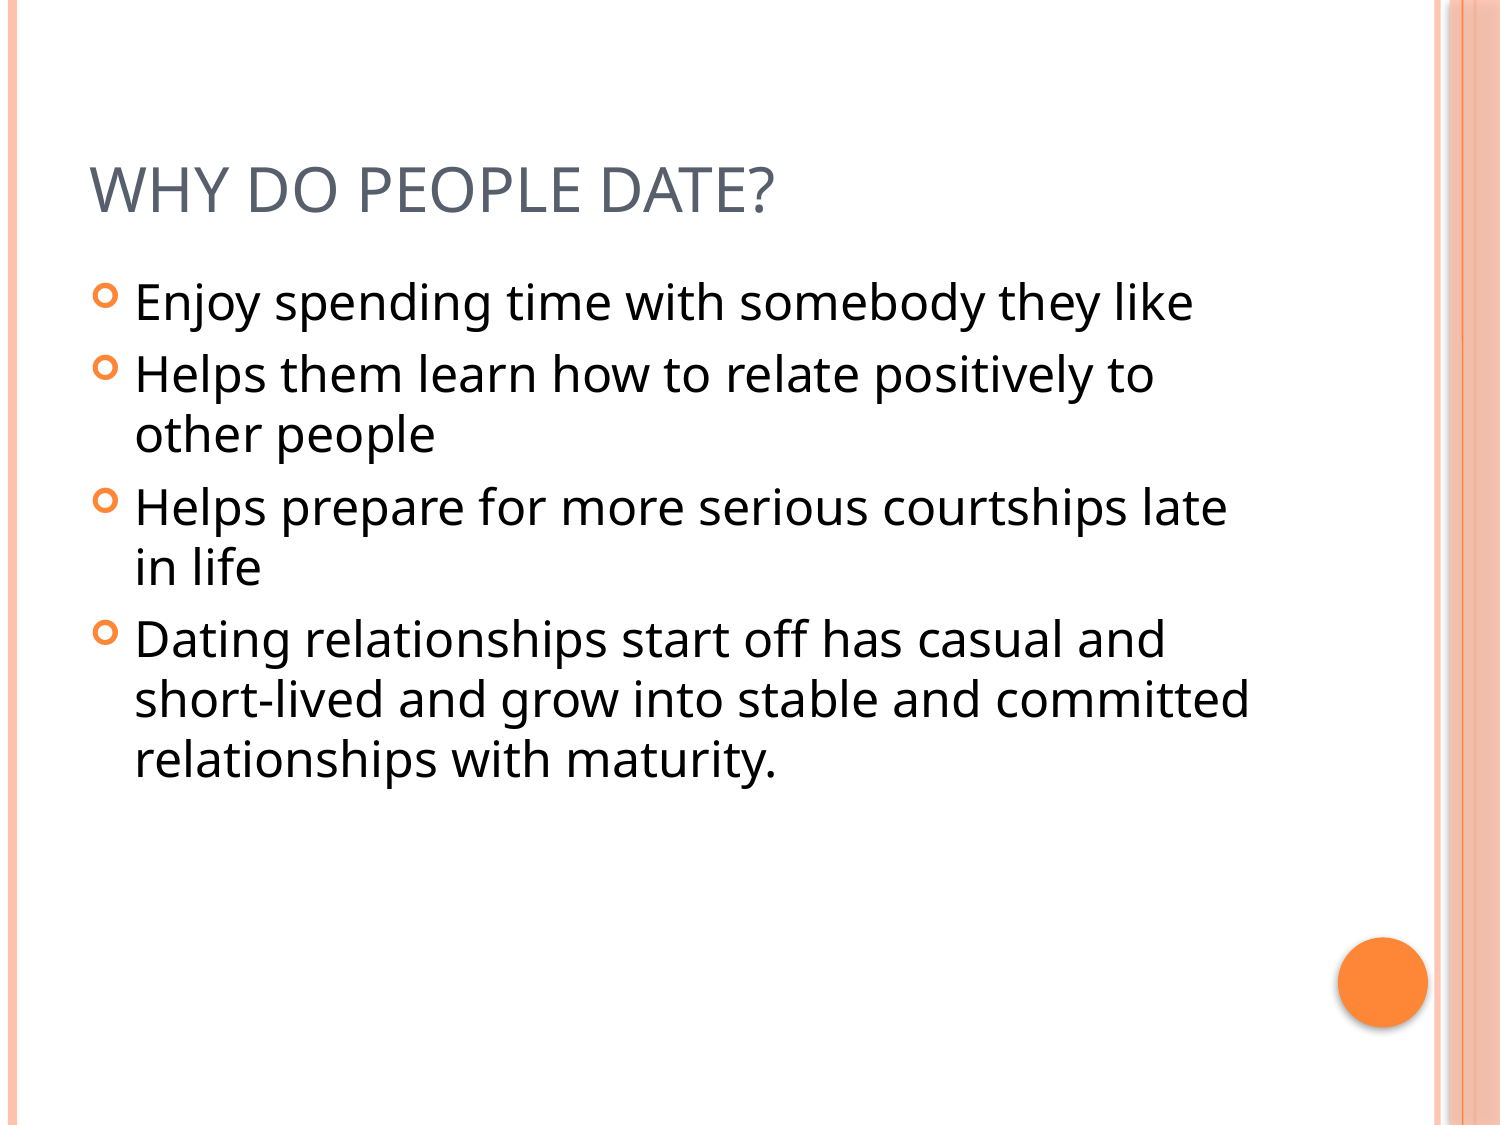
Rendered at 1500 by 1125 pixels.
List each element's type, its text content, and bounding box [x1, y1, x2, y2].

list Enjoy spending time with somebody they like Helps them learn how to relate positively to other people Helps prepare for more serious courtships late in life Dating relationships start off has casual and short-lived and grow into stable and committed relationships with maturity. [75, 262, 1300, 1062]
title Why do people date? [75, 45, 1300, 233]
